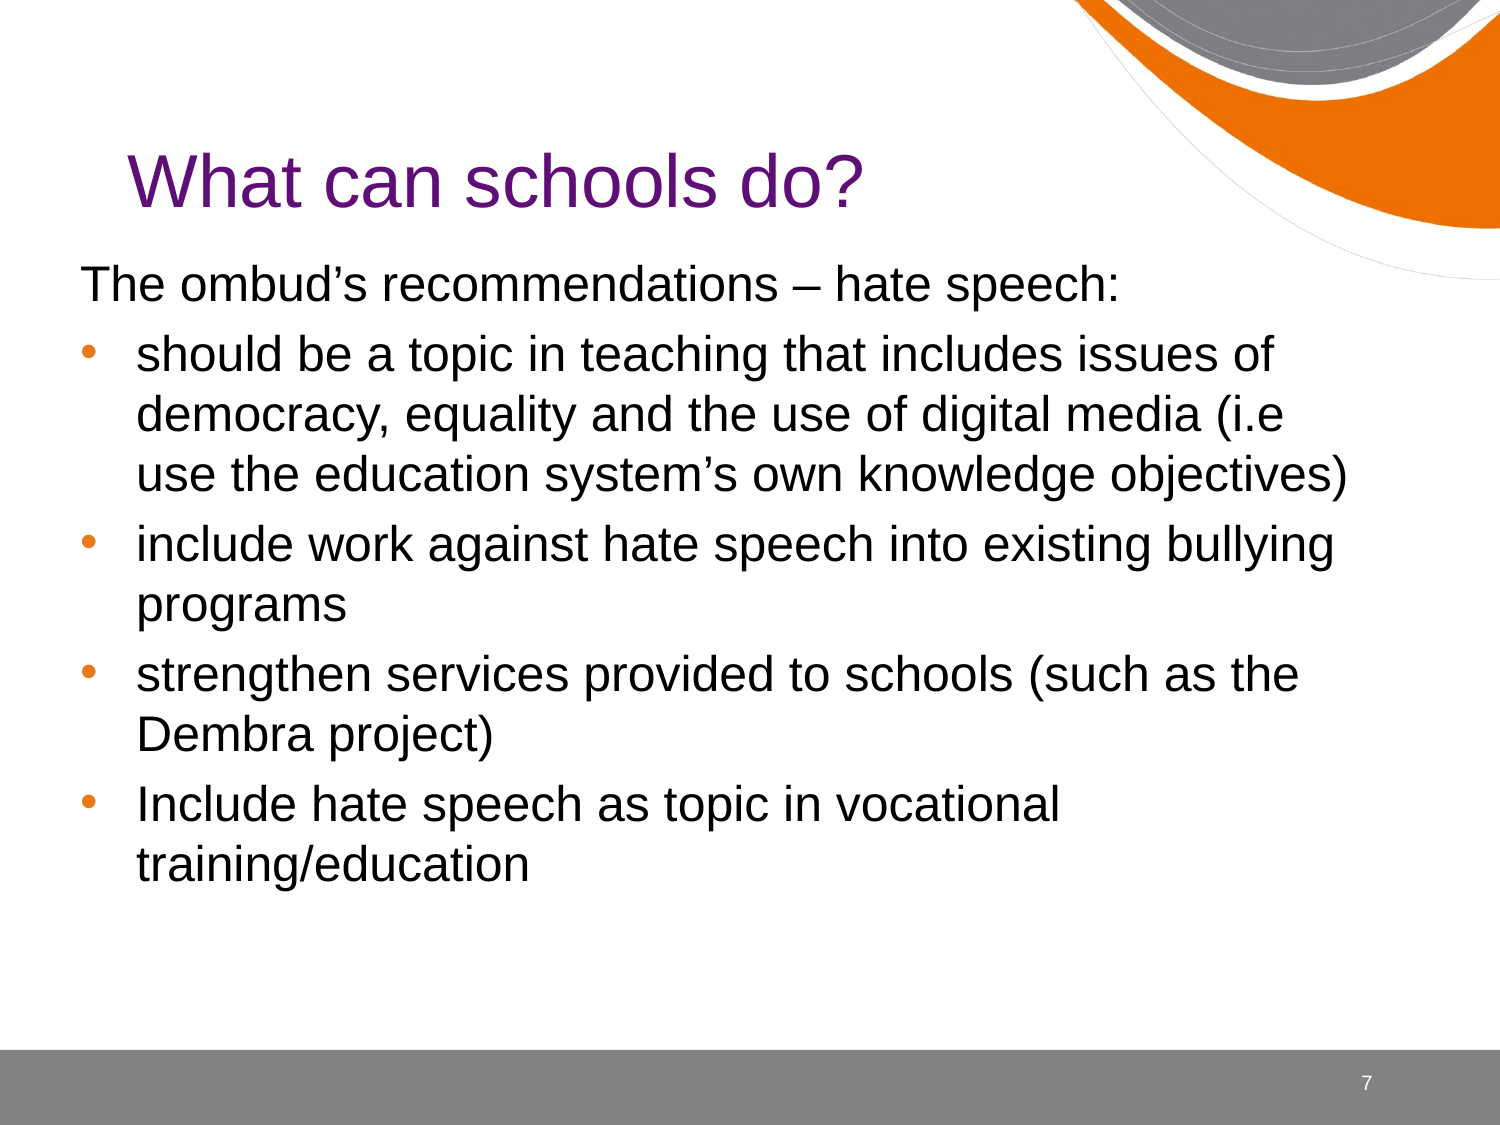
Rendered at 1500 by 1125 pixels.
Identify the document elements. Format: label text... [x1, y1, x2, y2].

list The ombud’s recommendations – hate speech: should be a topic in teaching that includes issues of democracy, equality and the use of digital media (i.e use the education system’s own knowledge objectives) include work against hate speech into existing bullying programs strengthen services provided to schools (such as the Dembra project) Include hate speech as topic in vocational training/education [64, 243, 1388, 1001]
picture [1062, 0, 1500, 290]
slide_number 7 [1074, 1062, 1388, 1113]
title What can schools do? [112, 124, 1388, 243]
